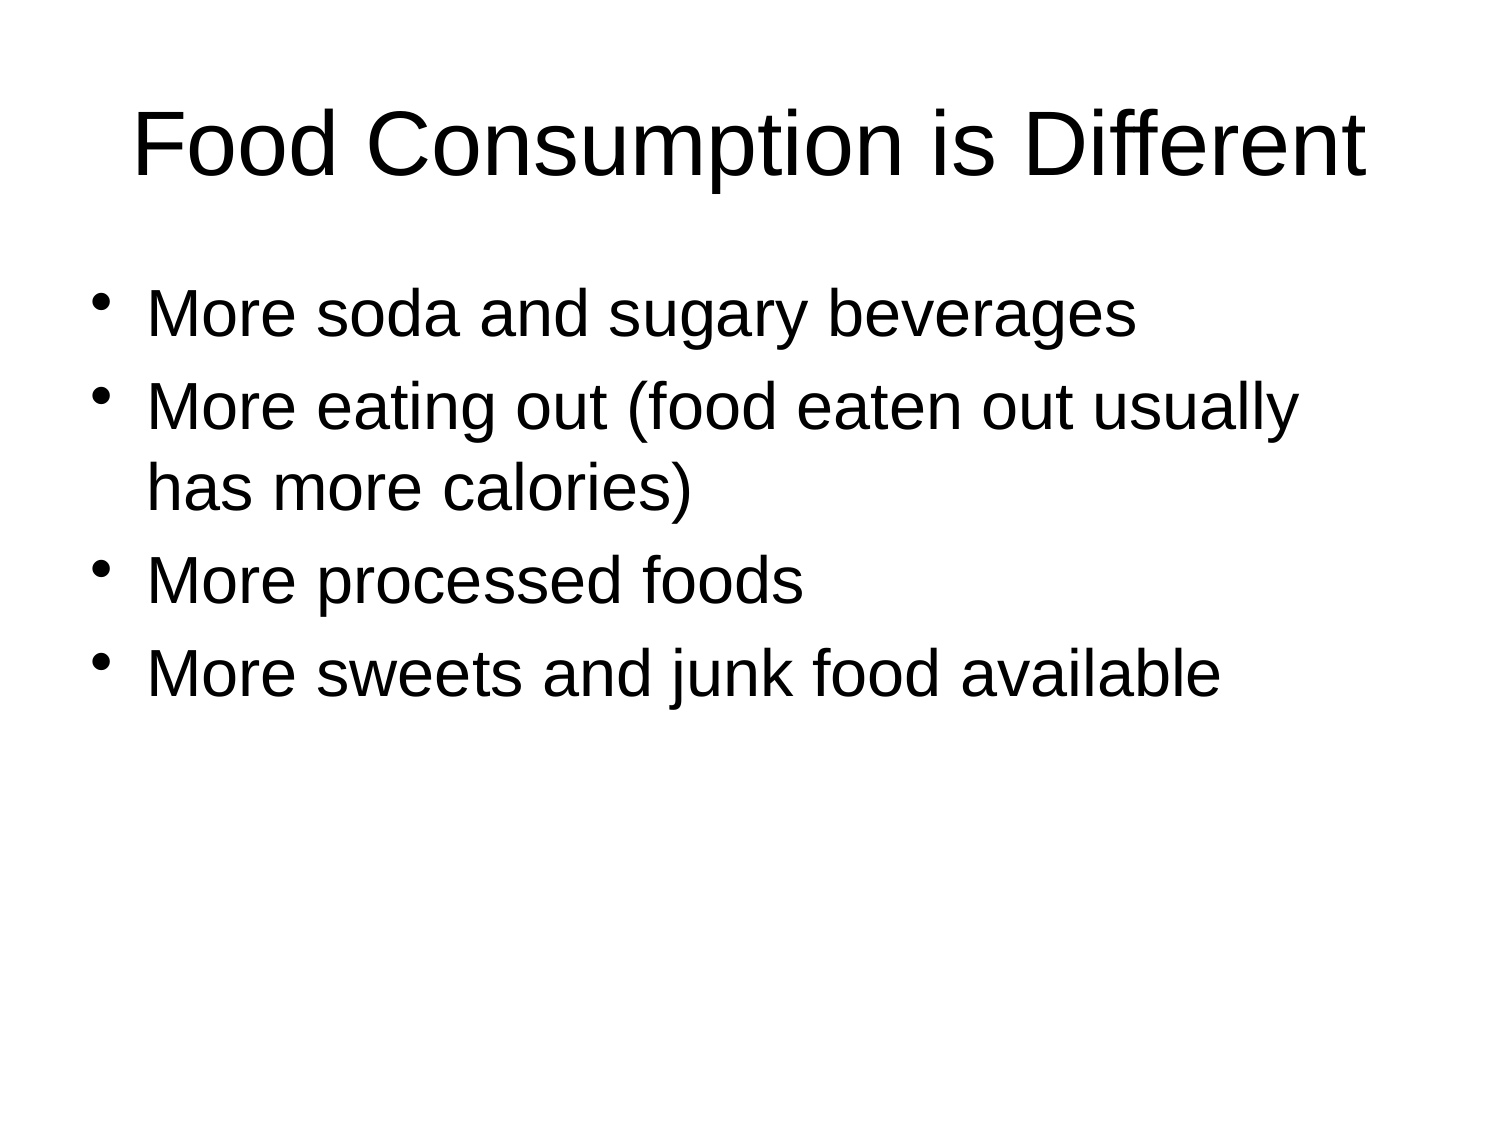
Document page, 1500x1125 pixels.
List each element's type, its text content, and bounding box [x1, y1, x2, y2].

list More soda and sugary beverages More eating out (food eaten out usually has more calories) More processed foods More sweets and junk food available [74, 262, 1426, 1006]
title Food Consumption is Different [74, 44, 1426, 233]
